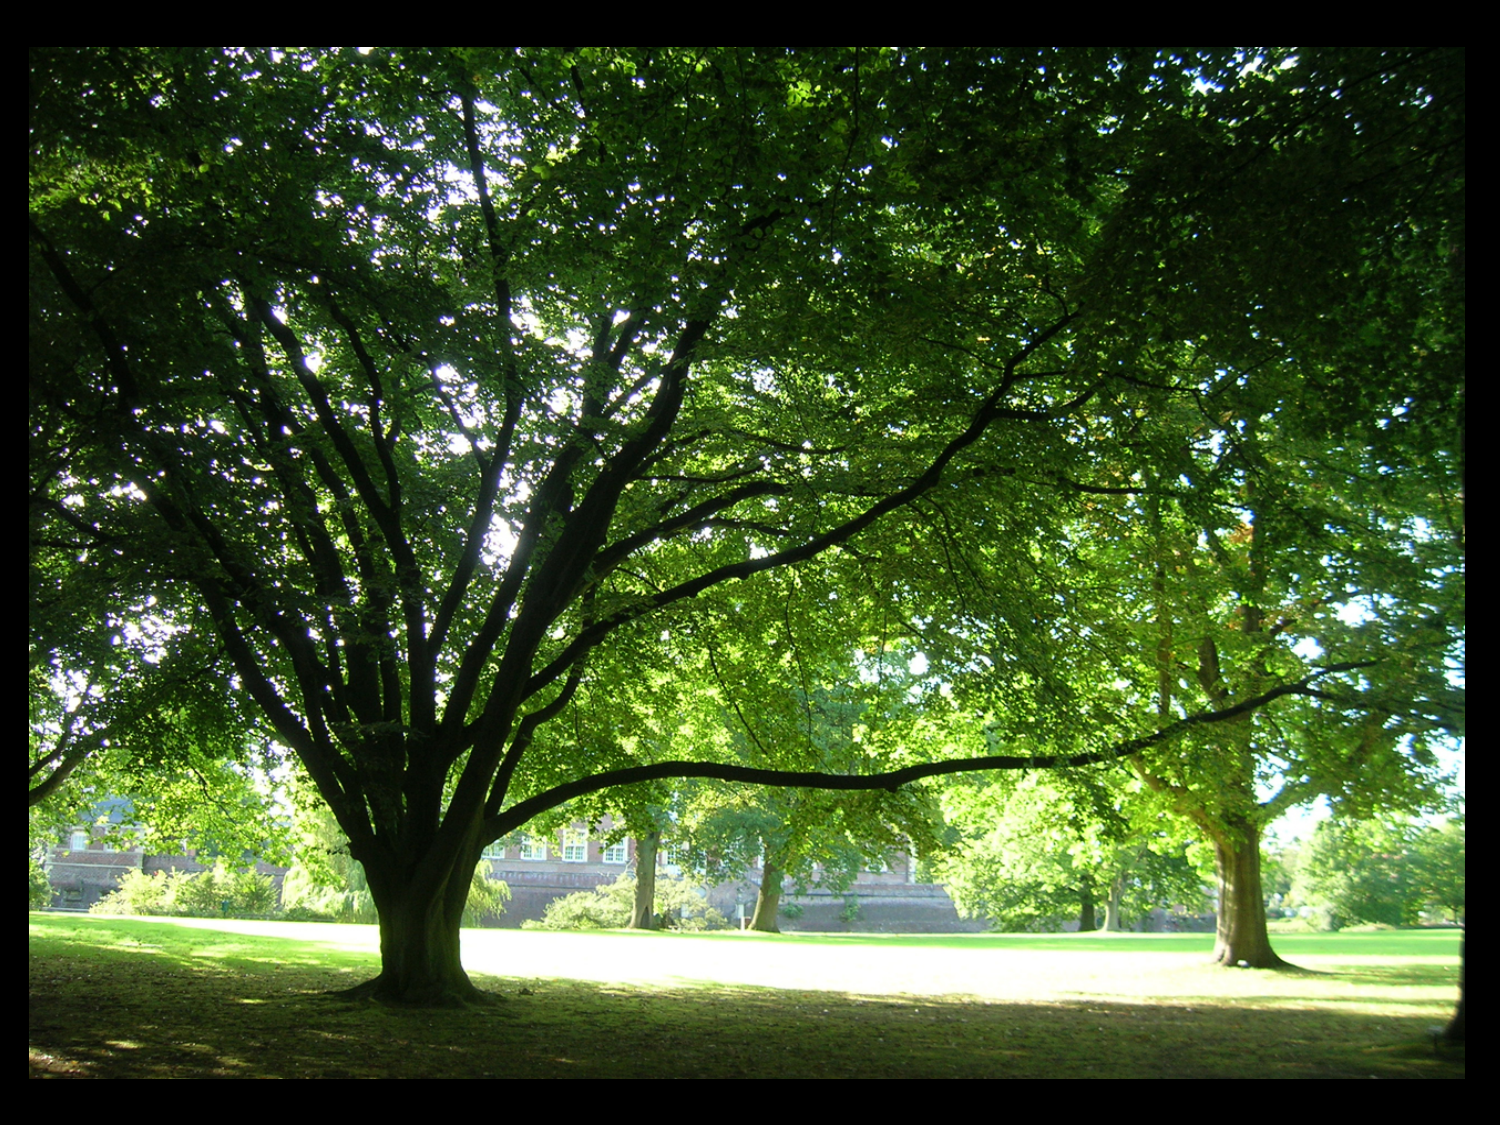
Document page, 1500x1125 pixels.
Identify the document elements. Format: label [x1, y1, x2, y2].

text_box [0, 0, 1500, 1125]
picture [29, 47, 1465, 1079]
